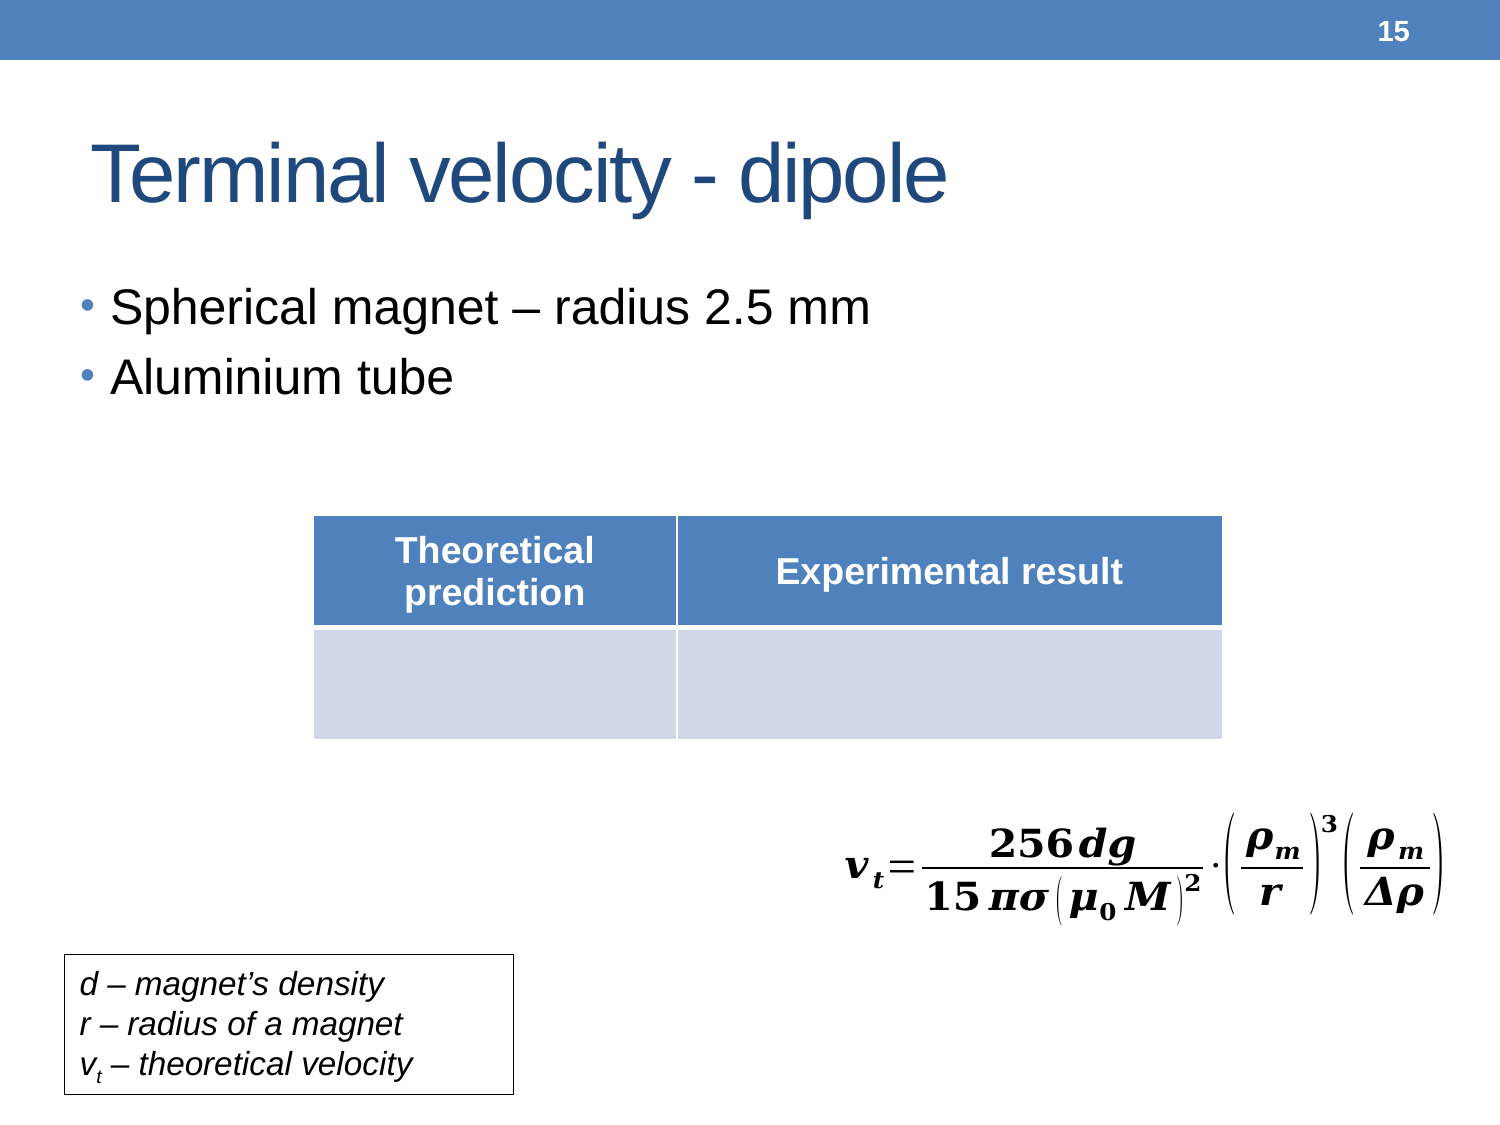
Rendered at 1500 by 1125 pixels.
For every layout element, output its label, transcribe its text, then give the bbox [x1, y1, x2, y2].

title Terminal velocity - dipole [75, 87, 1425, 250]
text_box d – magnet’s density r – radius of a magnet vt – theoretical velocity [64, 954, 514, 1095]
slide_number 15 [1250, 3, 1425, 57]
